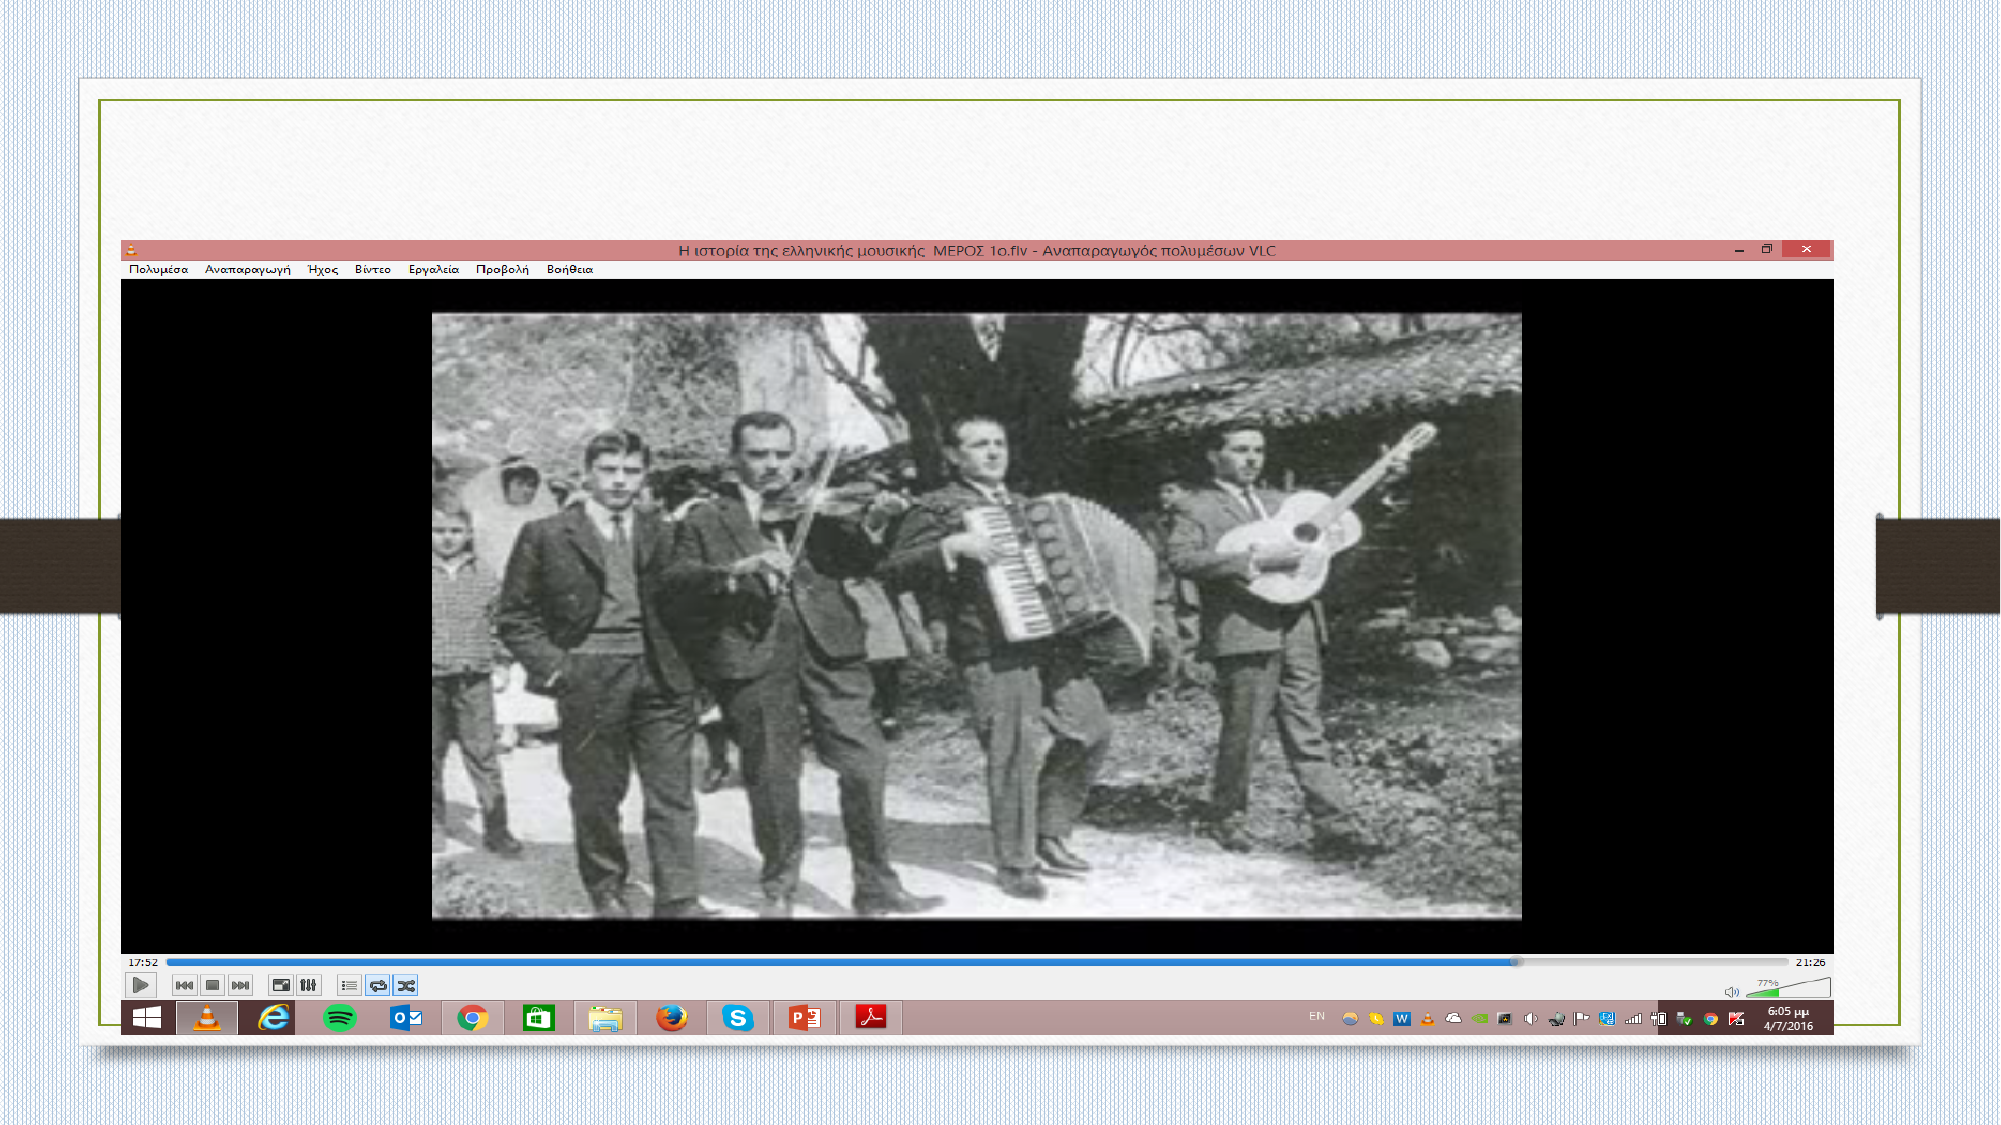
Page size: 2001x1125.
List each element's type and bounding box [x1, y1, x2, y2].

list [121, 240, 1834, 1035]
picture [0, 0, 2001, 1125]
